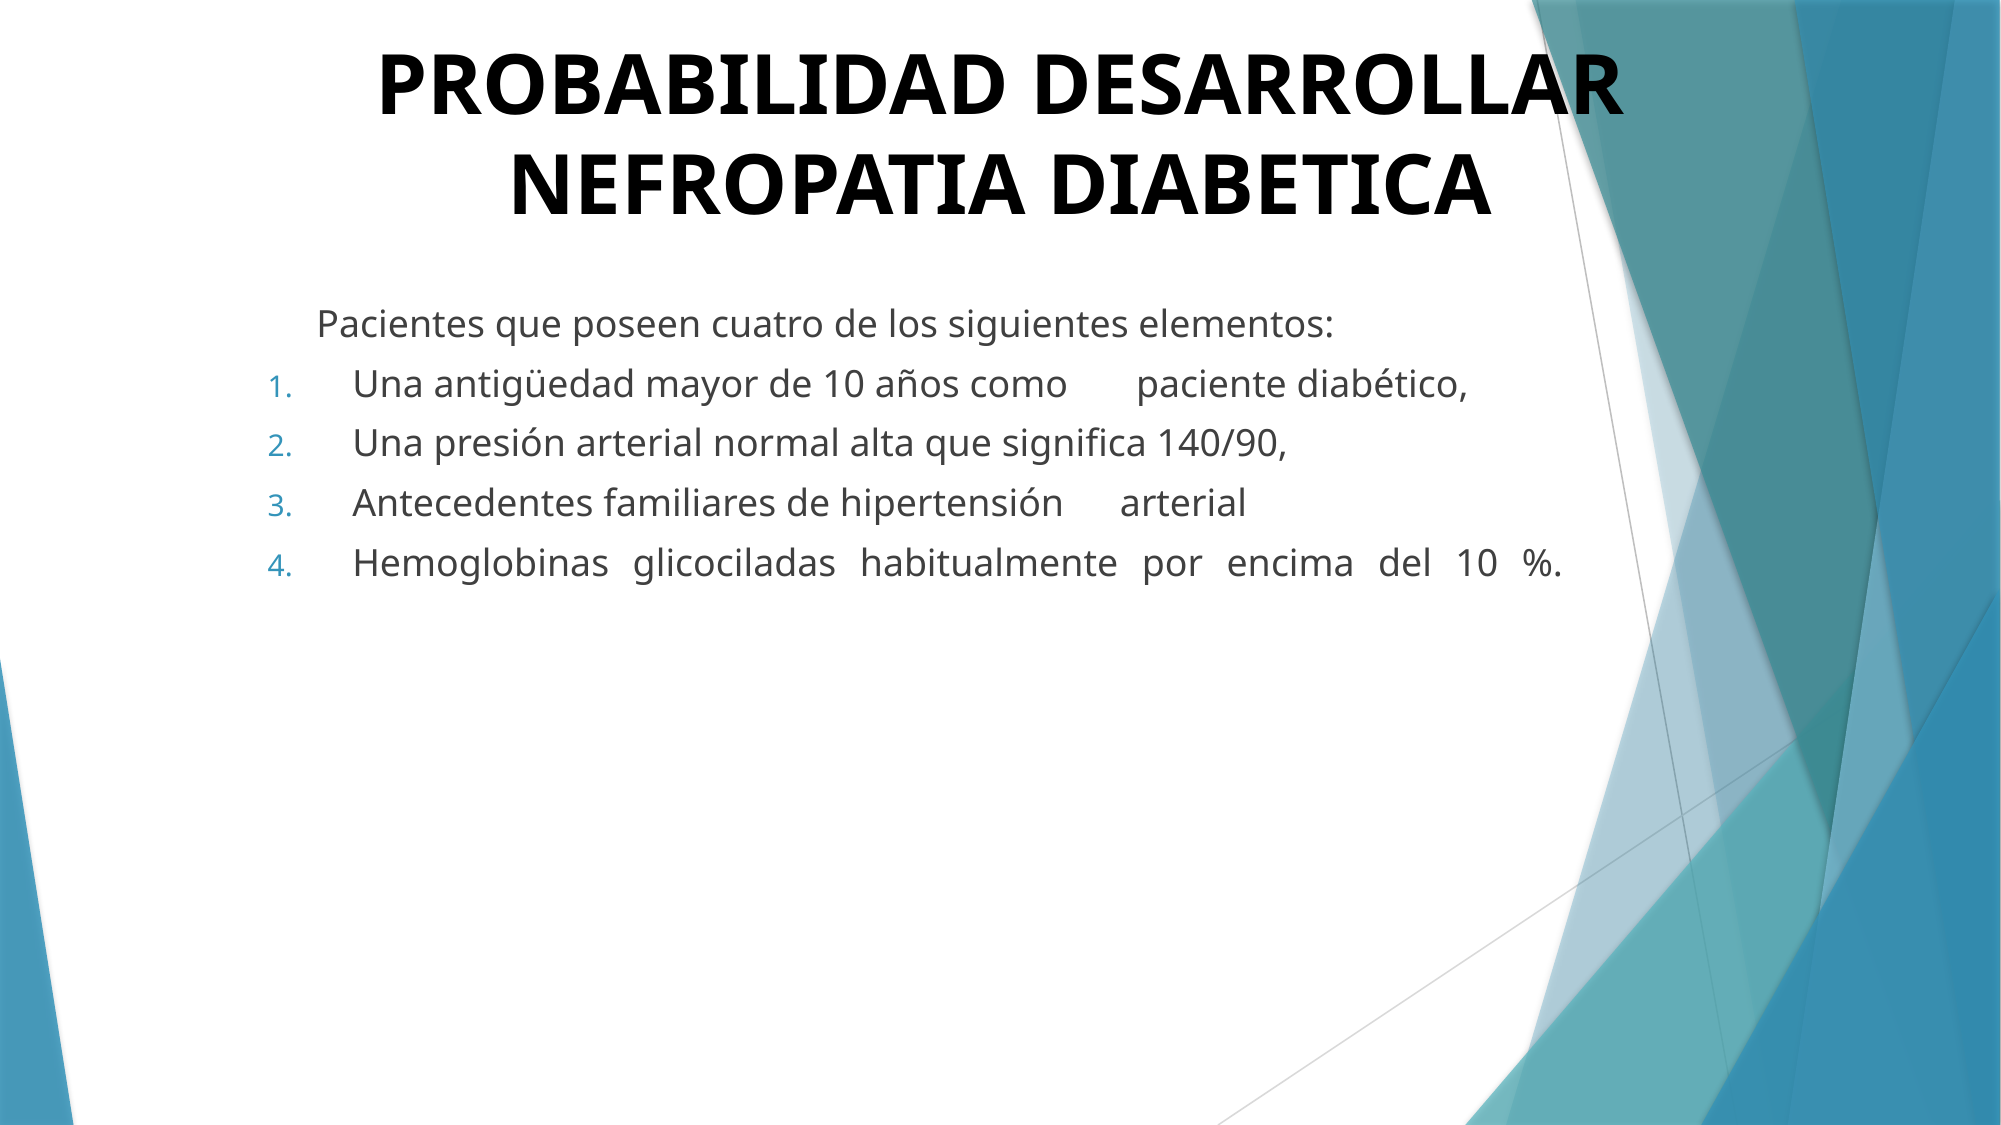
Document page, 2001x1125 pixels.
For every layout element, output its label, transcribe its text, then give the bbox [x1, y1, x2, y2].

list Pacientes que poseen cuatro de los siguientes elementos: Una antigüedad mayor de 10 años como paciente diabético, Una presión arterial normal alta que significa 140/90, Antecedentes familiares de hipertensión arterial Hemoglobinas glicociladas habitualmente por encima del 10 %. [252, 292, 1603, 1125]
title PROBABILIDAD DESARROLLAR NEFROPATIA DIABETICA [324, 23, 1675, 239]
